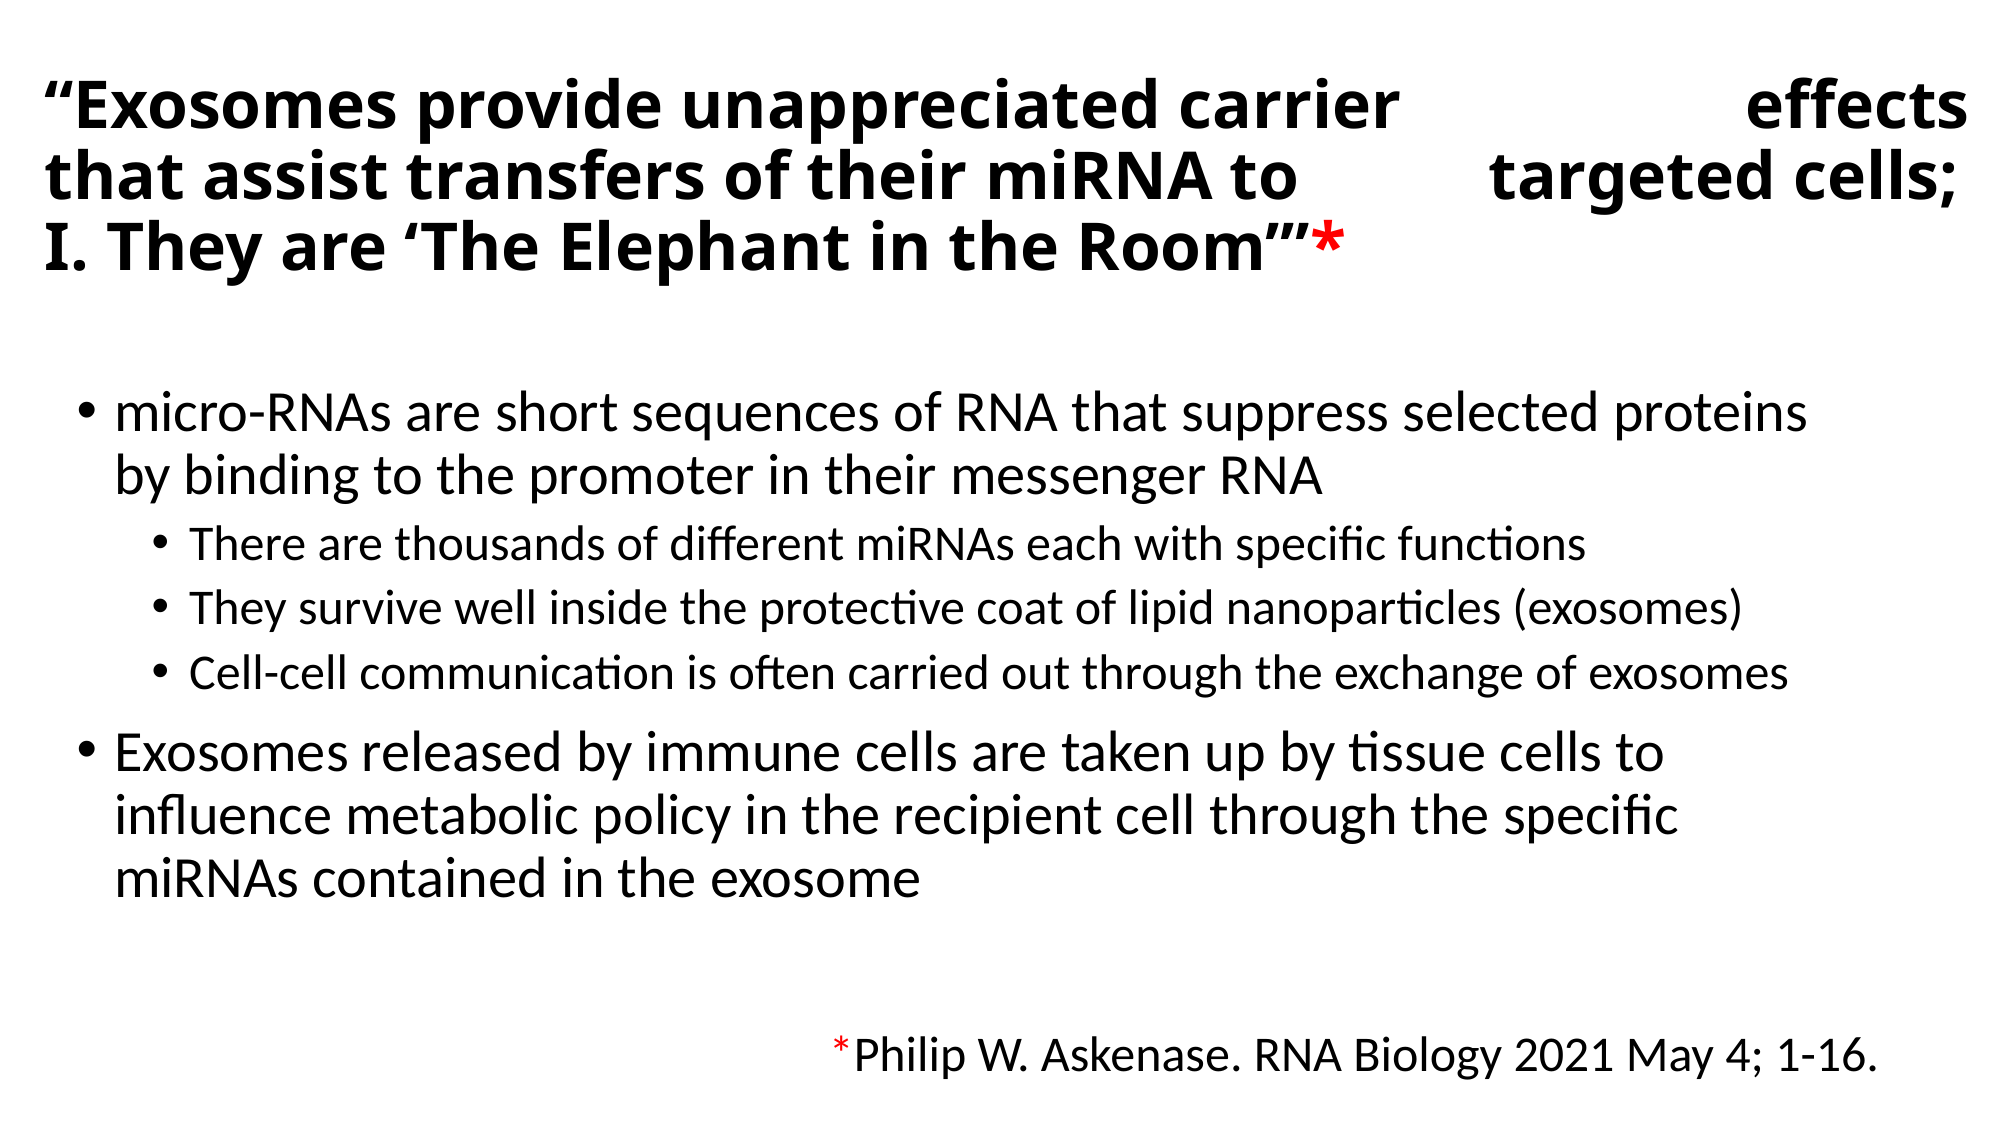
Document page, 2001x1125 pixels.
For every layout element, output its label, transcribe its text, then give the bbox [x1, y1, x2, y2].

title “Exosomes provide unappreciated carrier effects that assist transfers of their miRNA to targeted cells; I. They are ‘The Elephant in the Room’”* [29, 61, 2000, 374]
list micro-RNAs are short sequences of RNA that suppress selected proteins by binding to the promoter in their messenger RNA There are thousands of different miRNAs each with specific functions They survive well inside the protective coat of lipid nanoparticles (exosomes) Cell-cell communication is often carried out through the exchange of exosomes Exosomes released by immune cells are taken up by tissue cells to influence metabolic policy in the recipient cell through the specific miRNAs contained in the exosome [61, 373, 1876, 991]
text_box *Philip W. Askenase. RNA Biology 2021 May 4; 1-16. [814, 1013, 1895, 1089]
